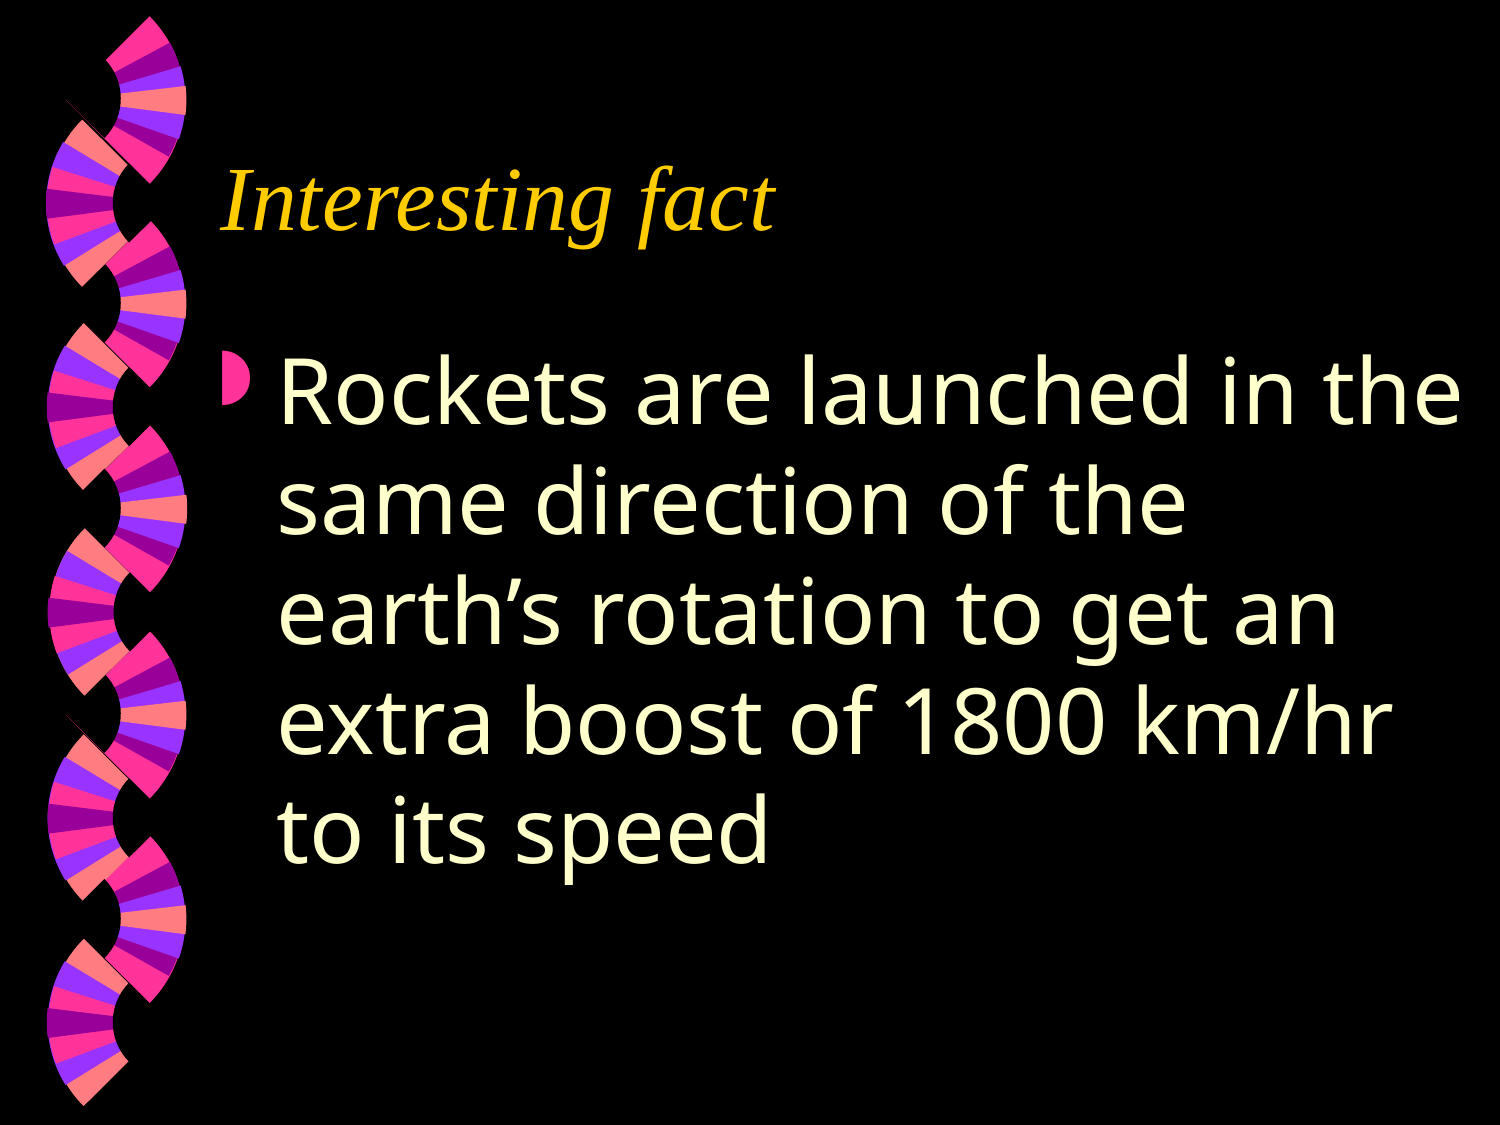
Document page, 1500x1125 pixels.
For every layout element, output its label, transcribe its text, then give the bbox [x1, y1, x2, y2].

list Rockets are launched in the same direction of the earth’s rotation to get an extra boost of 1800 km/hr to its speed [205, 324, 1481, 1000]
title Interesting fact [205, 99, 1481, 288]
